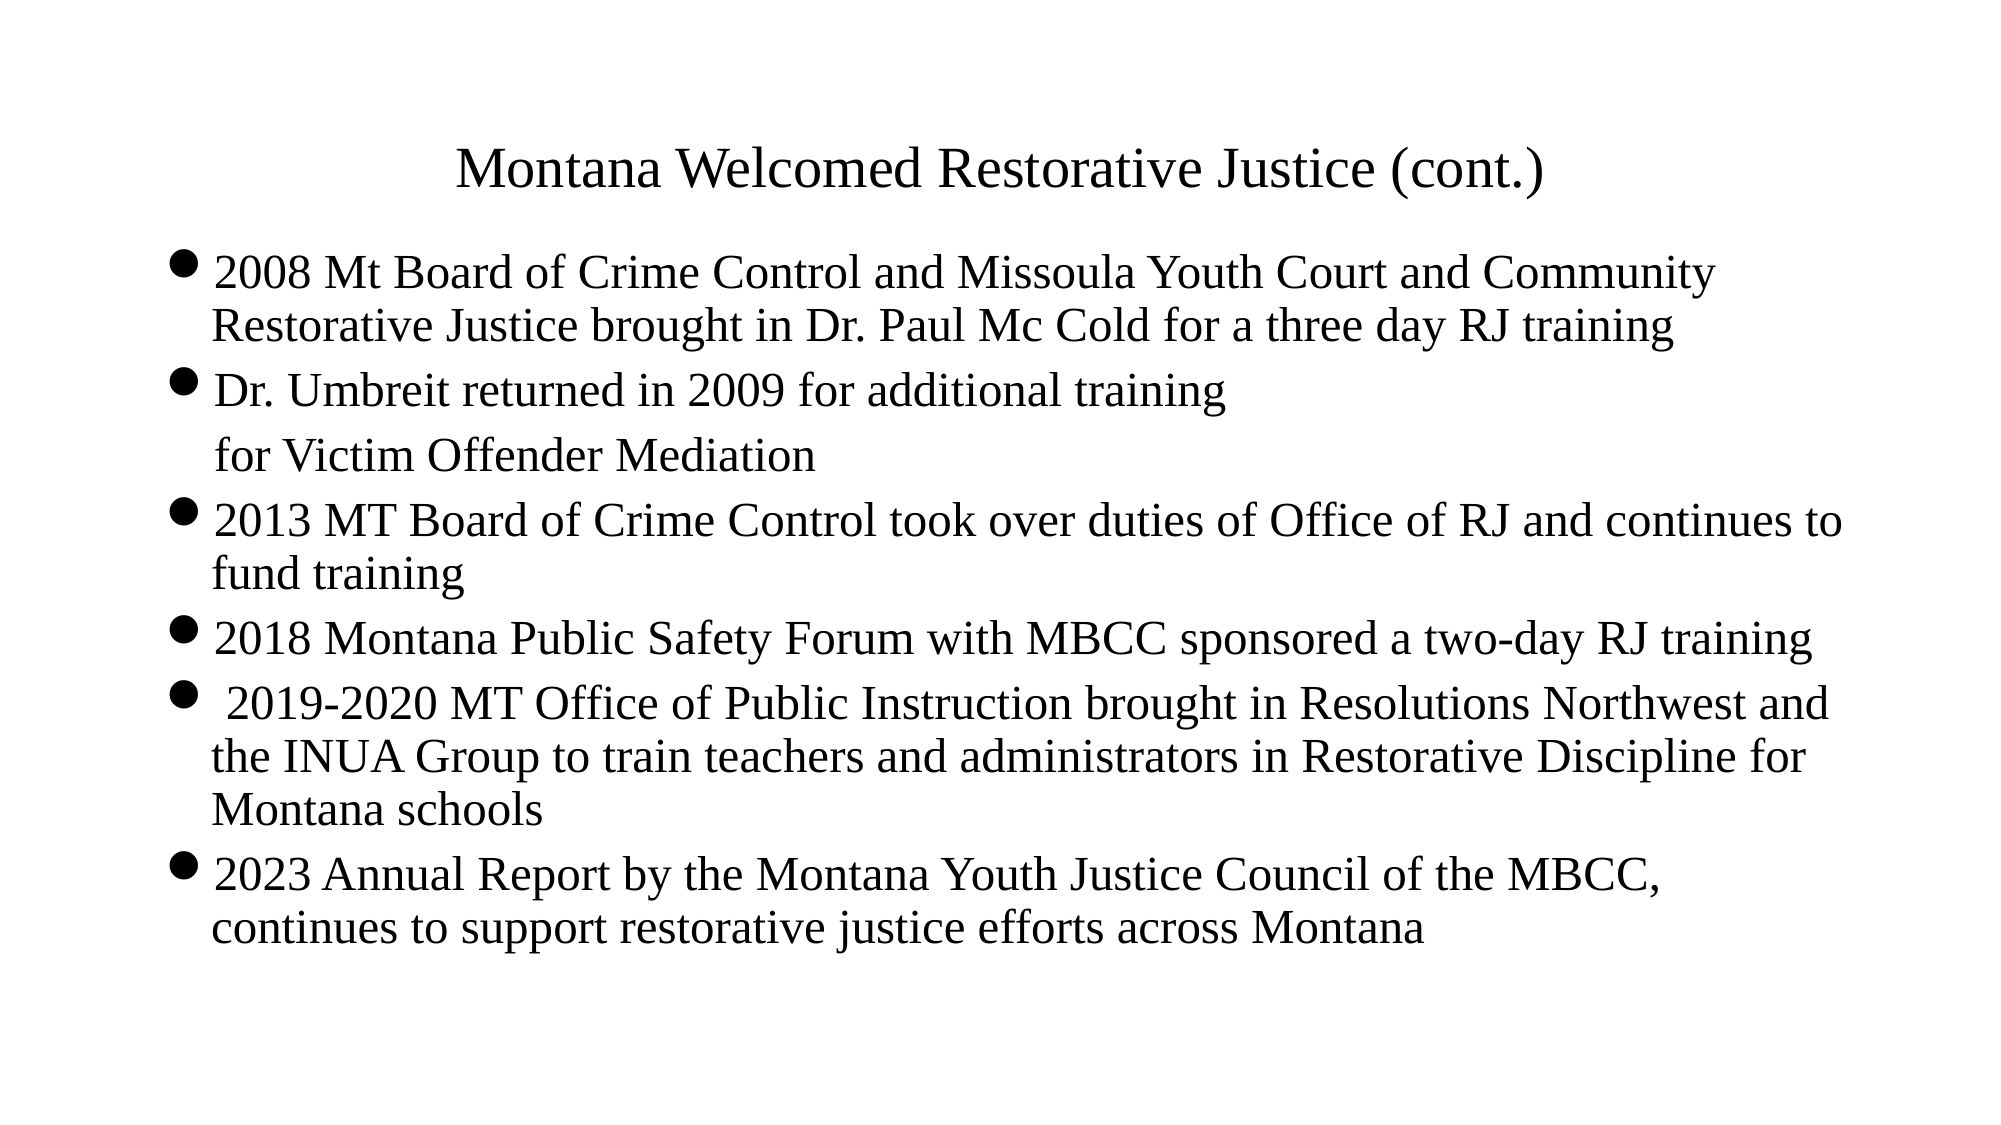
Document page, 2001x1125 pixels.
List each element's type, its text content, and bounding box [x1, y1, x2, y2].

title Montana Welcomed Restorative Justice (cont.) [137, 59, 1863, 238]
list 2008 Mt Board of Crime Control and Missoula Youth Court and Community Restorative Justice brought in Dr. Paul Mc Cold for a three day RJ training Dr. Umbreit returned in 2009 for additional training for Victim Offender Mediation 2013 MT Board of Crime Control took over duties of Office of RJ and continues to fund training 2018 Montana Public Safety Forum with MBCC sponsored a two-day RJ training 2019-2020 MT Office of Public Instruction brought in Resolutions Northwest and the INUA Group to train teachers and administrators in Restorative Discipline for Montana schools 2023 Annual Report by the Montana Youth Justice Council of the MBCC, continues to support restorative justice efforts across Montana [137, 238, 1863, 1014]
